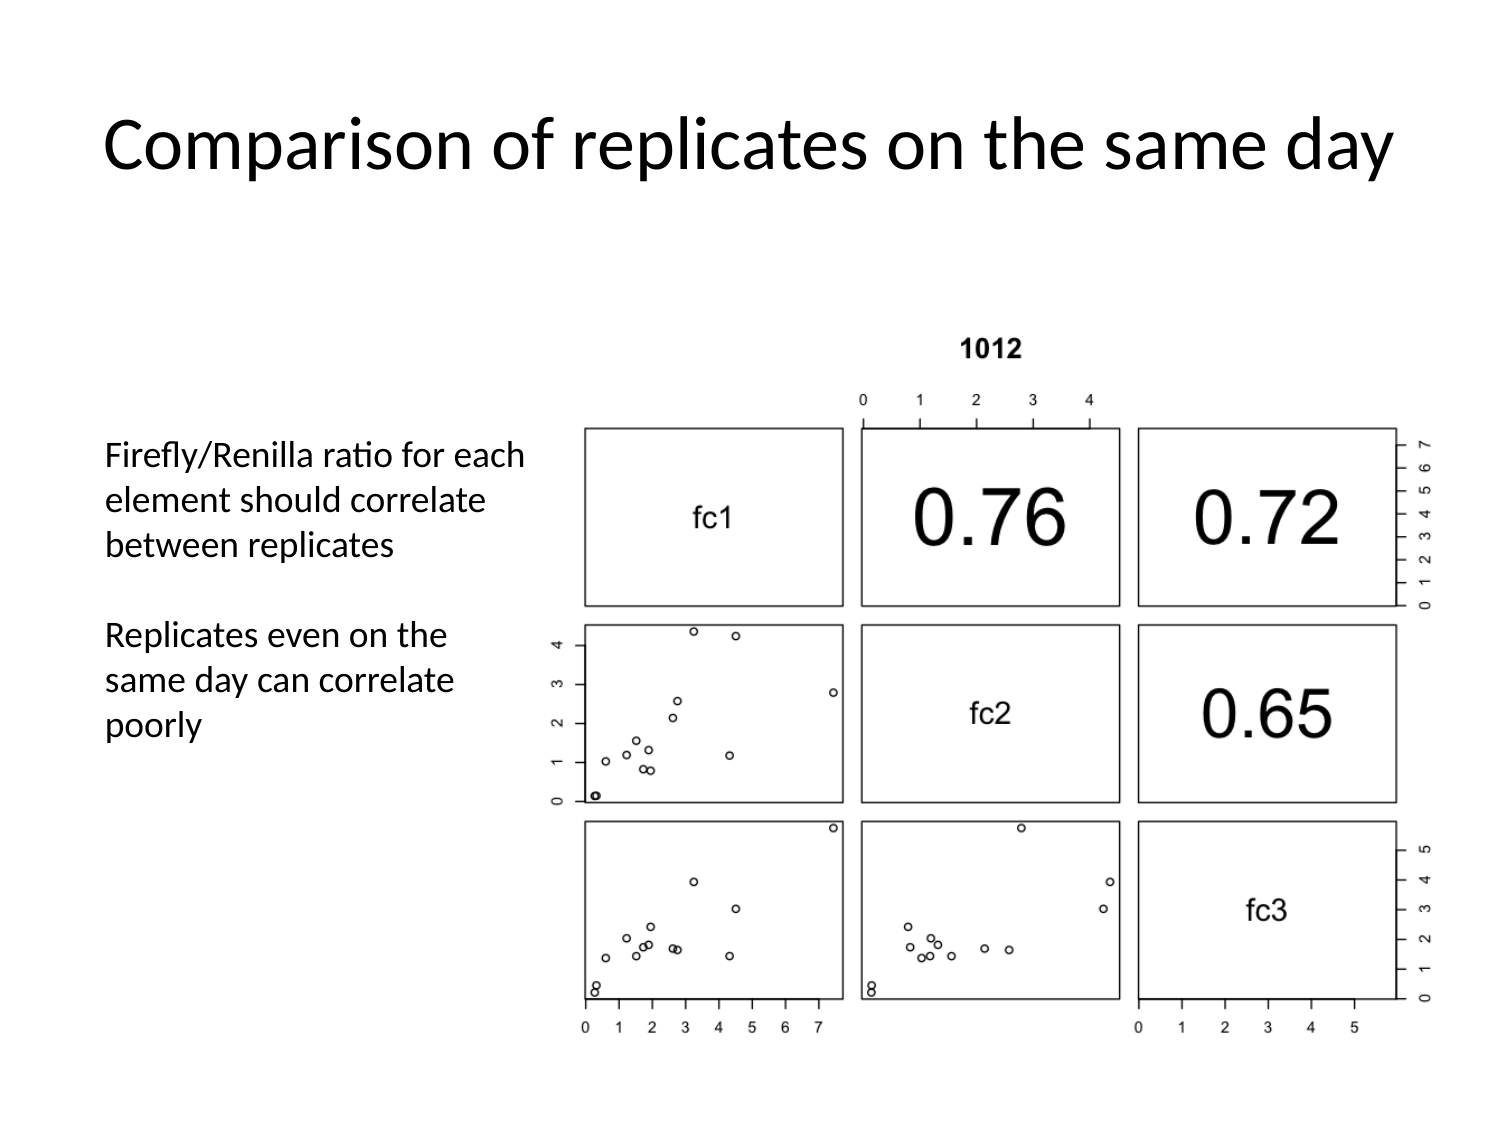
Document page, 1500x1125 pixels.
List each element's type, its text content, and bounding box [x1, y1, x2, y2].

title Comparison of replicates on the same day [75, 45, 1425, 233]
picture [508, 318, 1468, 1074]
text_box Firefly/Renilla ratio for each element should correlate between replicates Replicates even on the same day can correlate poorly [90, 422, 503, 753]
